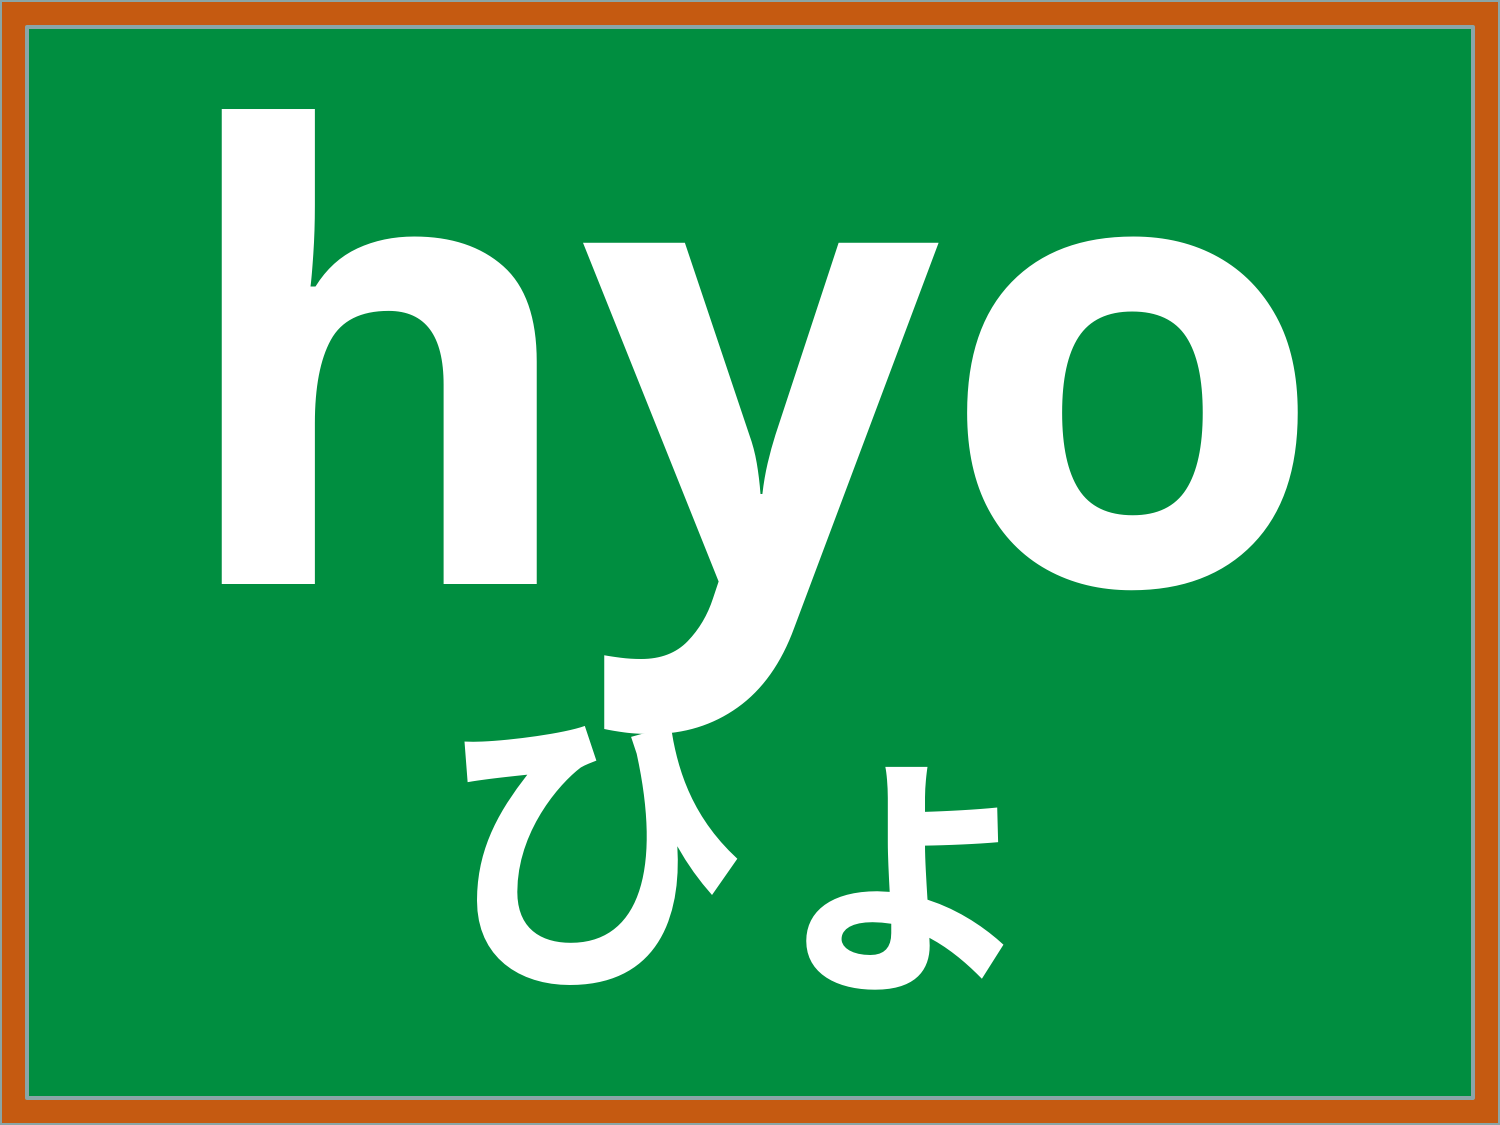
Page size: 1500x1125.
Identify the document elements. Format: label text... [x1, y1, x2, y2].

text_box hyo [177, 106, 1323, 562]
text_box ひょ [355, 615, 1145, 1035]
